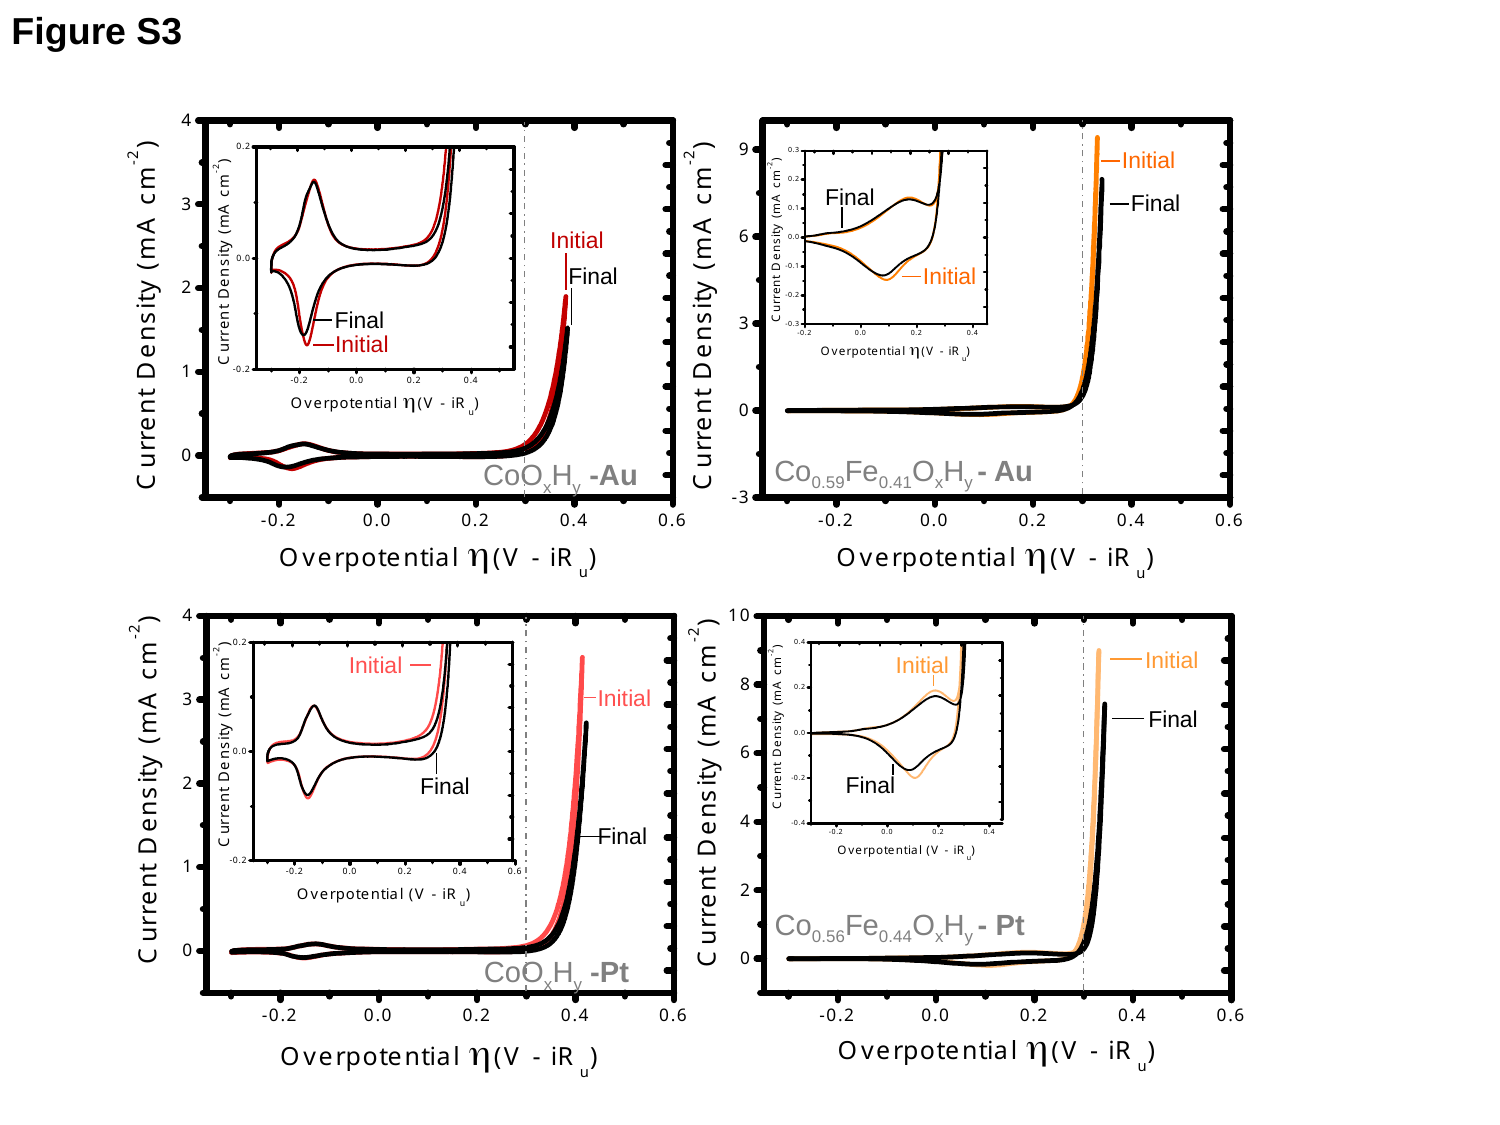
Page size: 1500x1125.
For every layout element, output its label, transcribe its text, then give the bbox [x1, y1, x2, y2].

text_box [639, 59, 1326, 585]
text_box Figure S3 [0, 0, 538, 60]
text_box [640, 592, 1327, 1081]
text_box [82, 59, 638, 585]
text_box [83, 593, 635, 1081]
